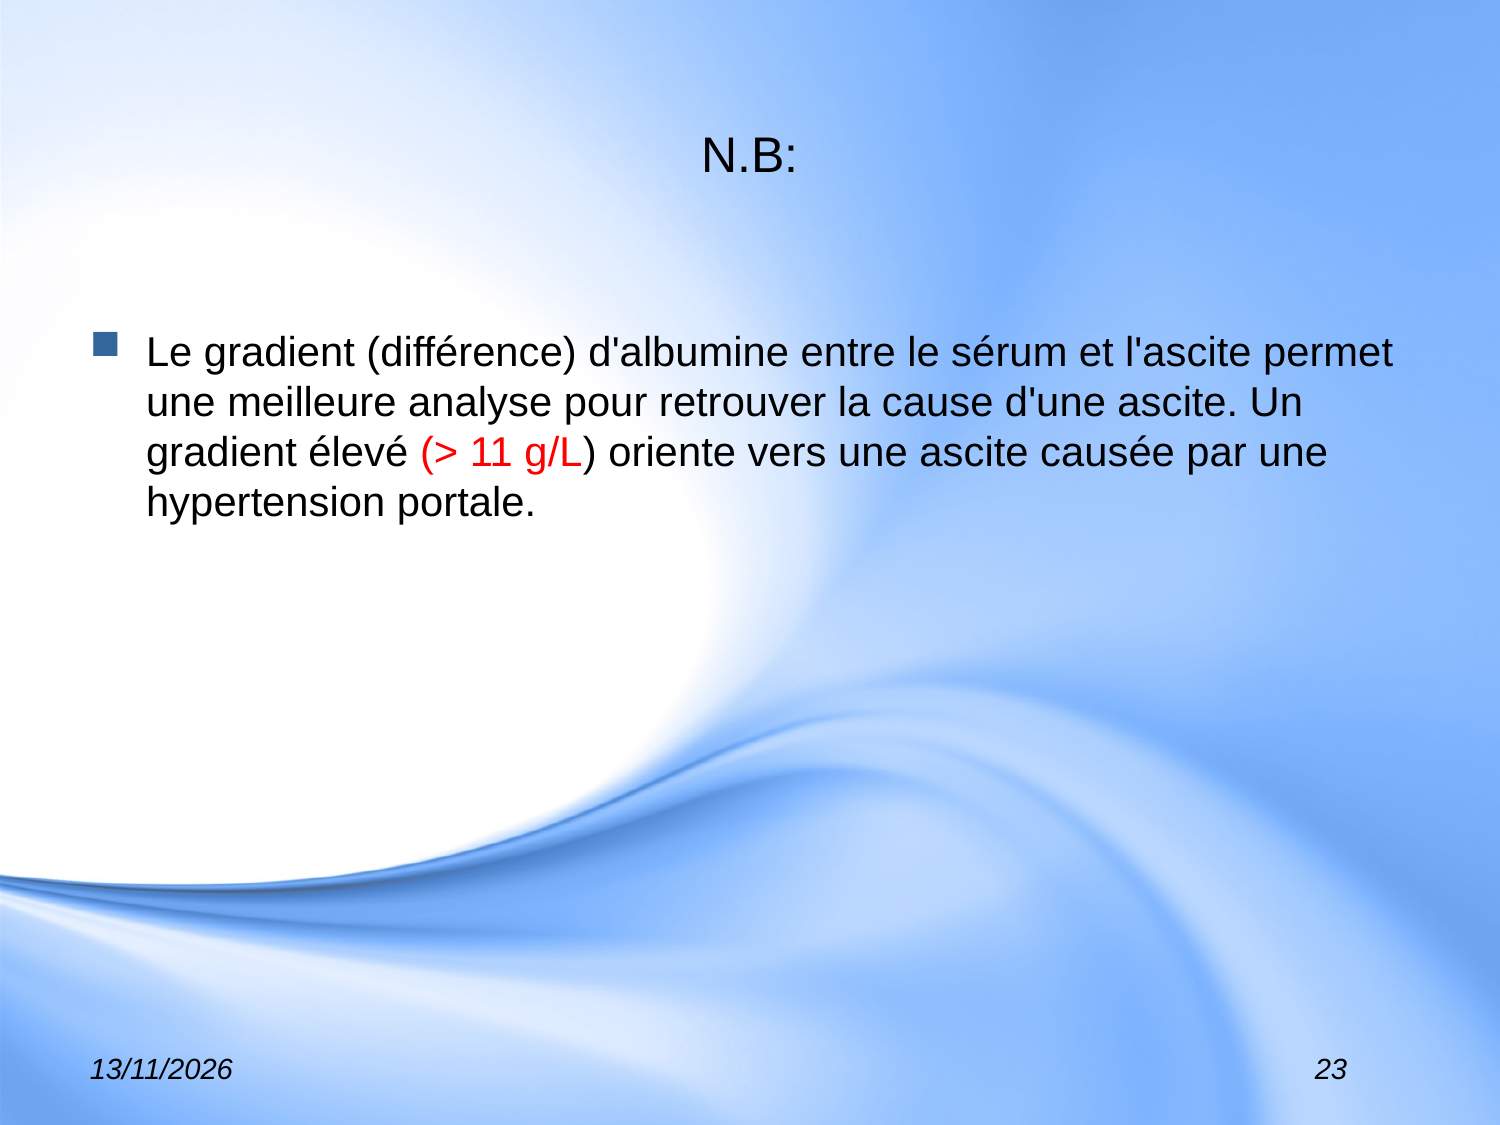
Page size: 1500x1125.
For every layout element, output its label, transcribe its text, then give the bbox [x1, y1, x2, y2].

list Le gradient (différence) d'albumine entre le sérum et l'ascite permet une meilleure analyse pour retrouver la cause d'une ascite. Un gradient élevé (> 11 g/L) oriente vers une ascite causée par une hypertension portale. [75, 317, 1425, 1038]
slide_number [75, 1042, 425, 1103]
title N.B: [75, 115, 1425, 303]
picture [0, 0, 1500, 1125]
slide_number 23 [1299, 1042, 1425, 1103]
